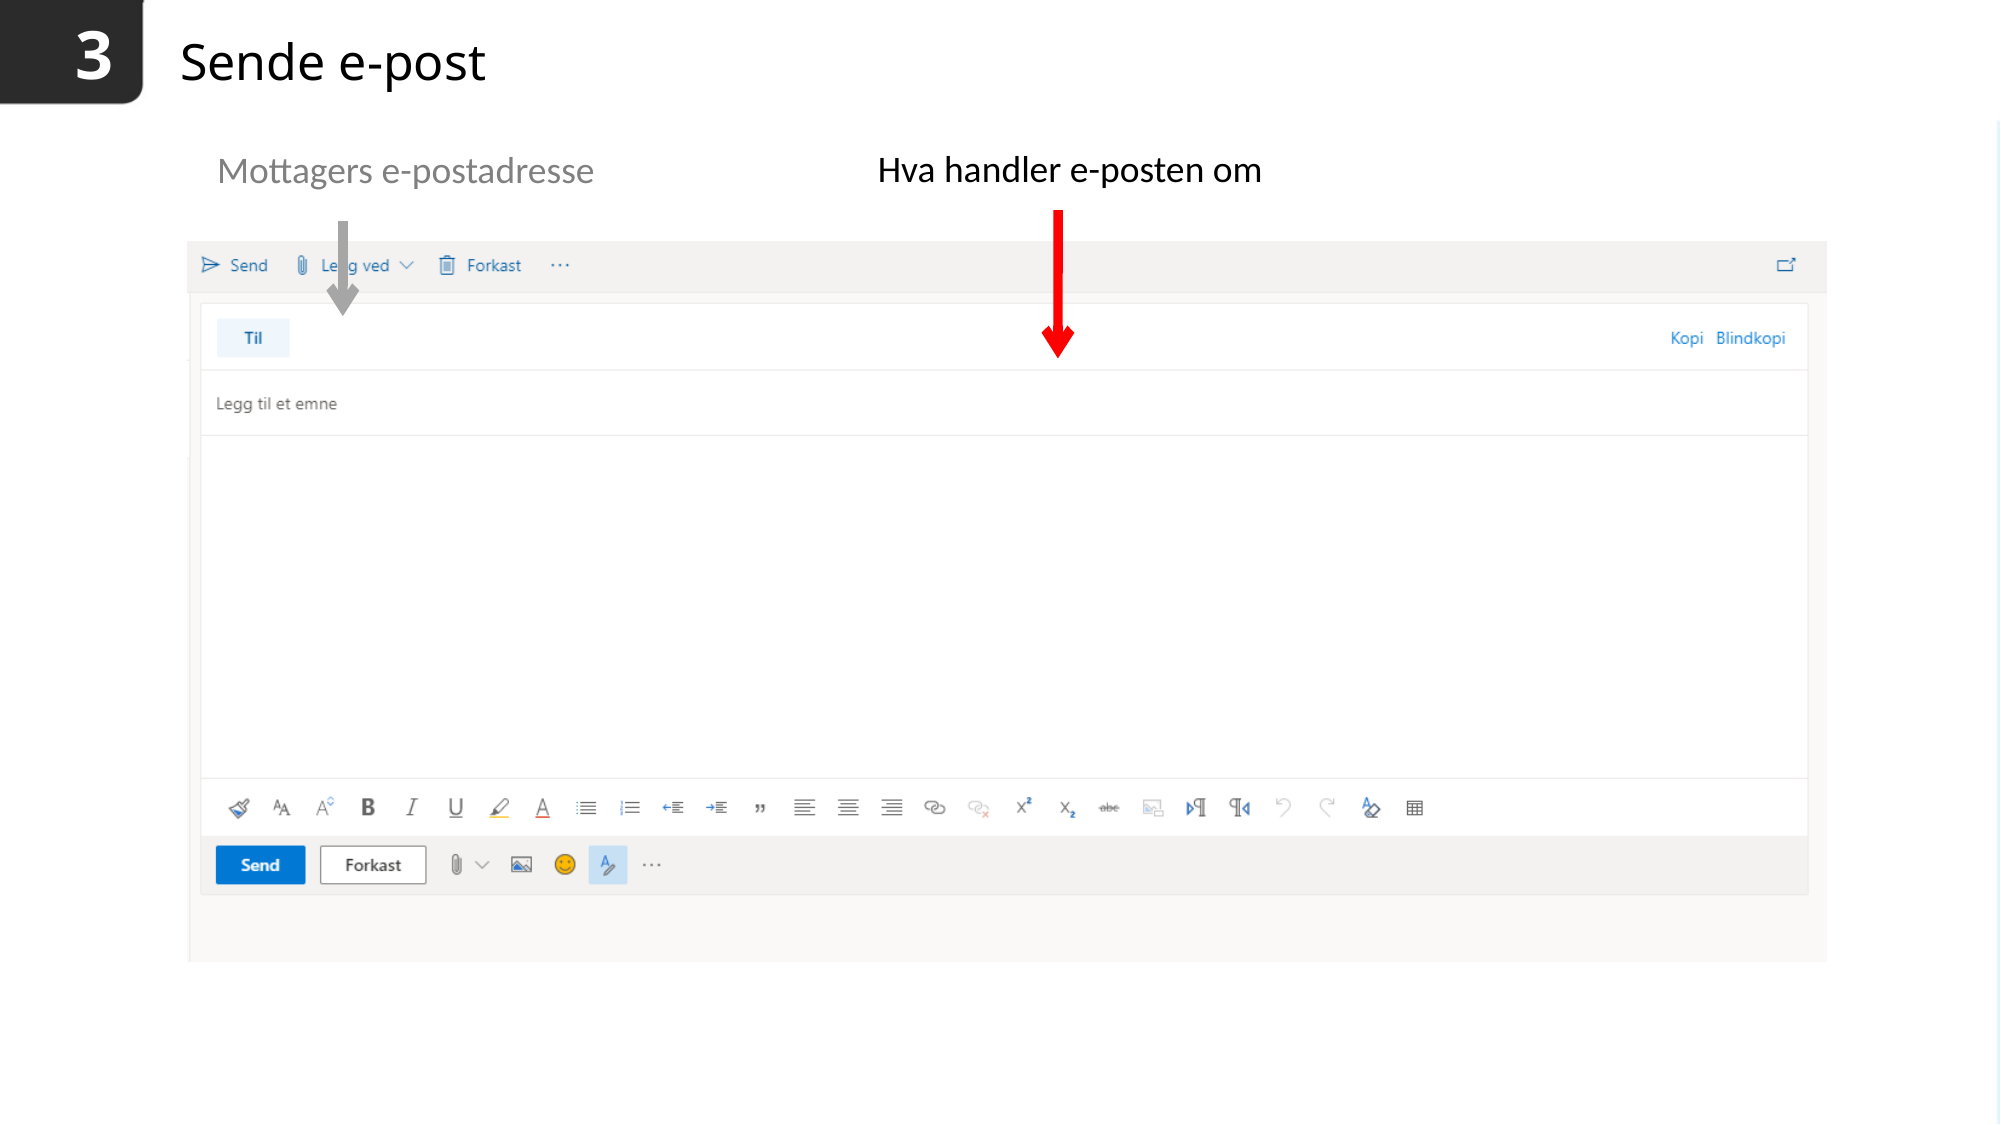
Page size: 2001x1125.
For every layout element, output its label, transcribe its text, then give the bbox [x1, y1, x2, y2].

text_box Hva handler e-posten om [863, 137, 1297, 198]
text_box Sende e-post [188, 34, 1864, 95]
text_box Mottagers e-postadresse [202, 138, 1228, 199]
picture [0, 0, 2000, 1124]
text_box 3 [60, 20, 188, 95]
